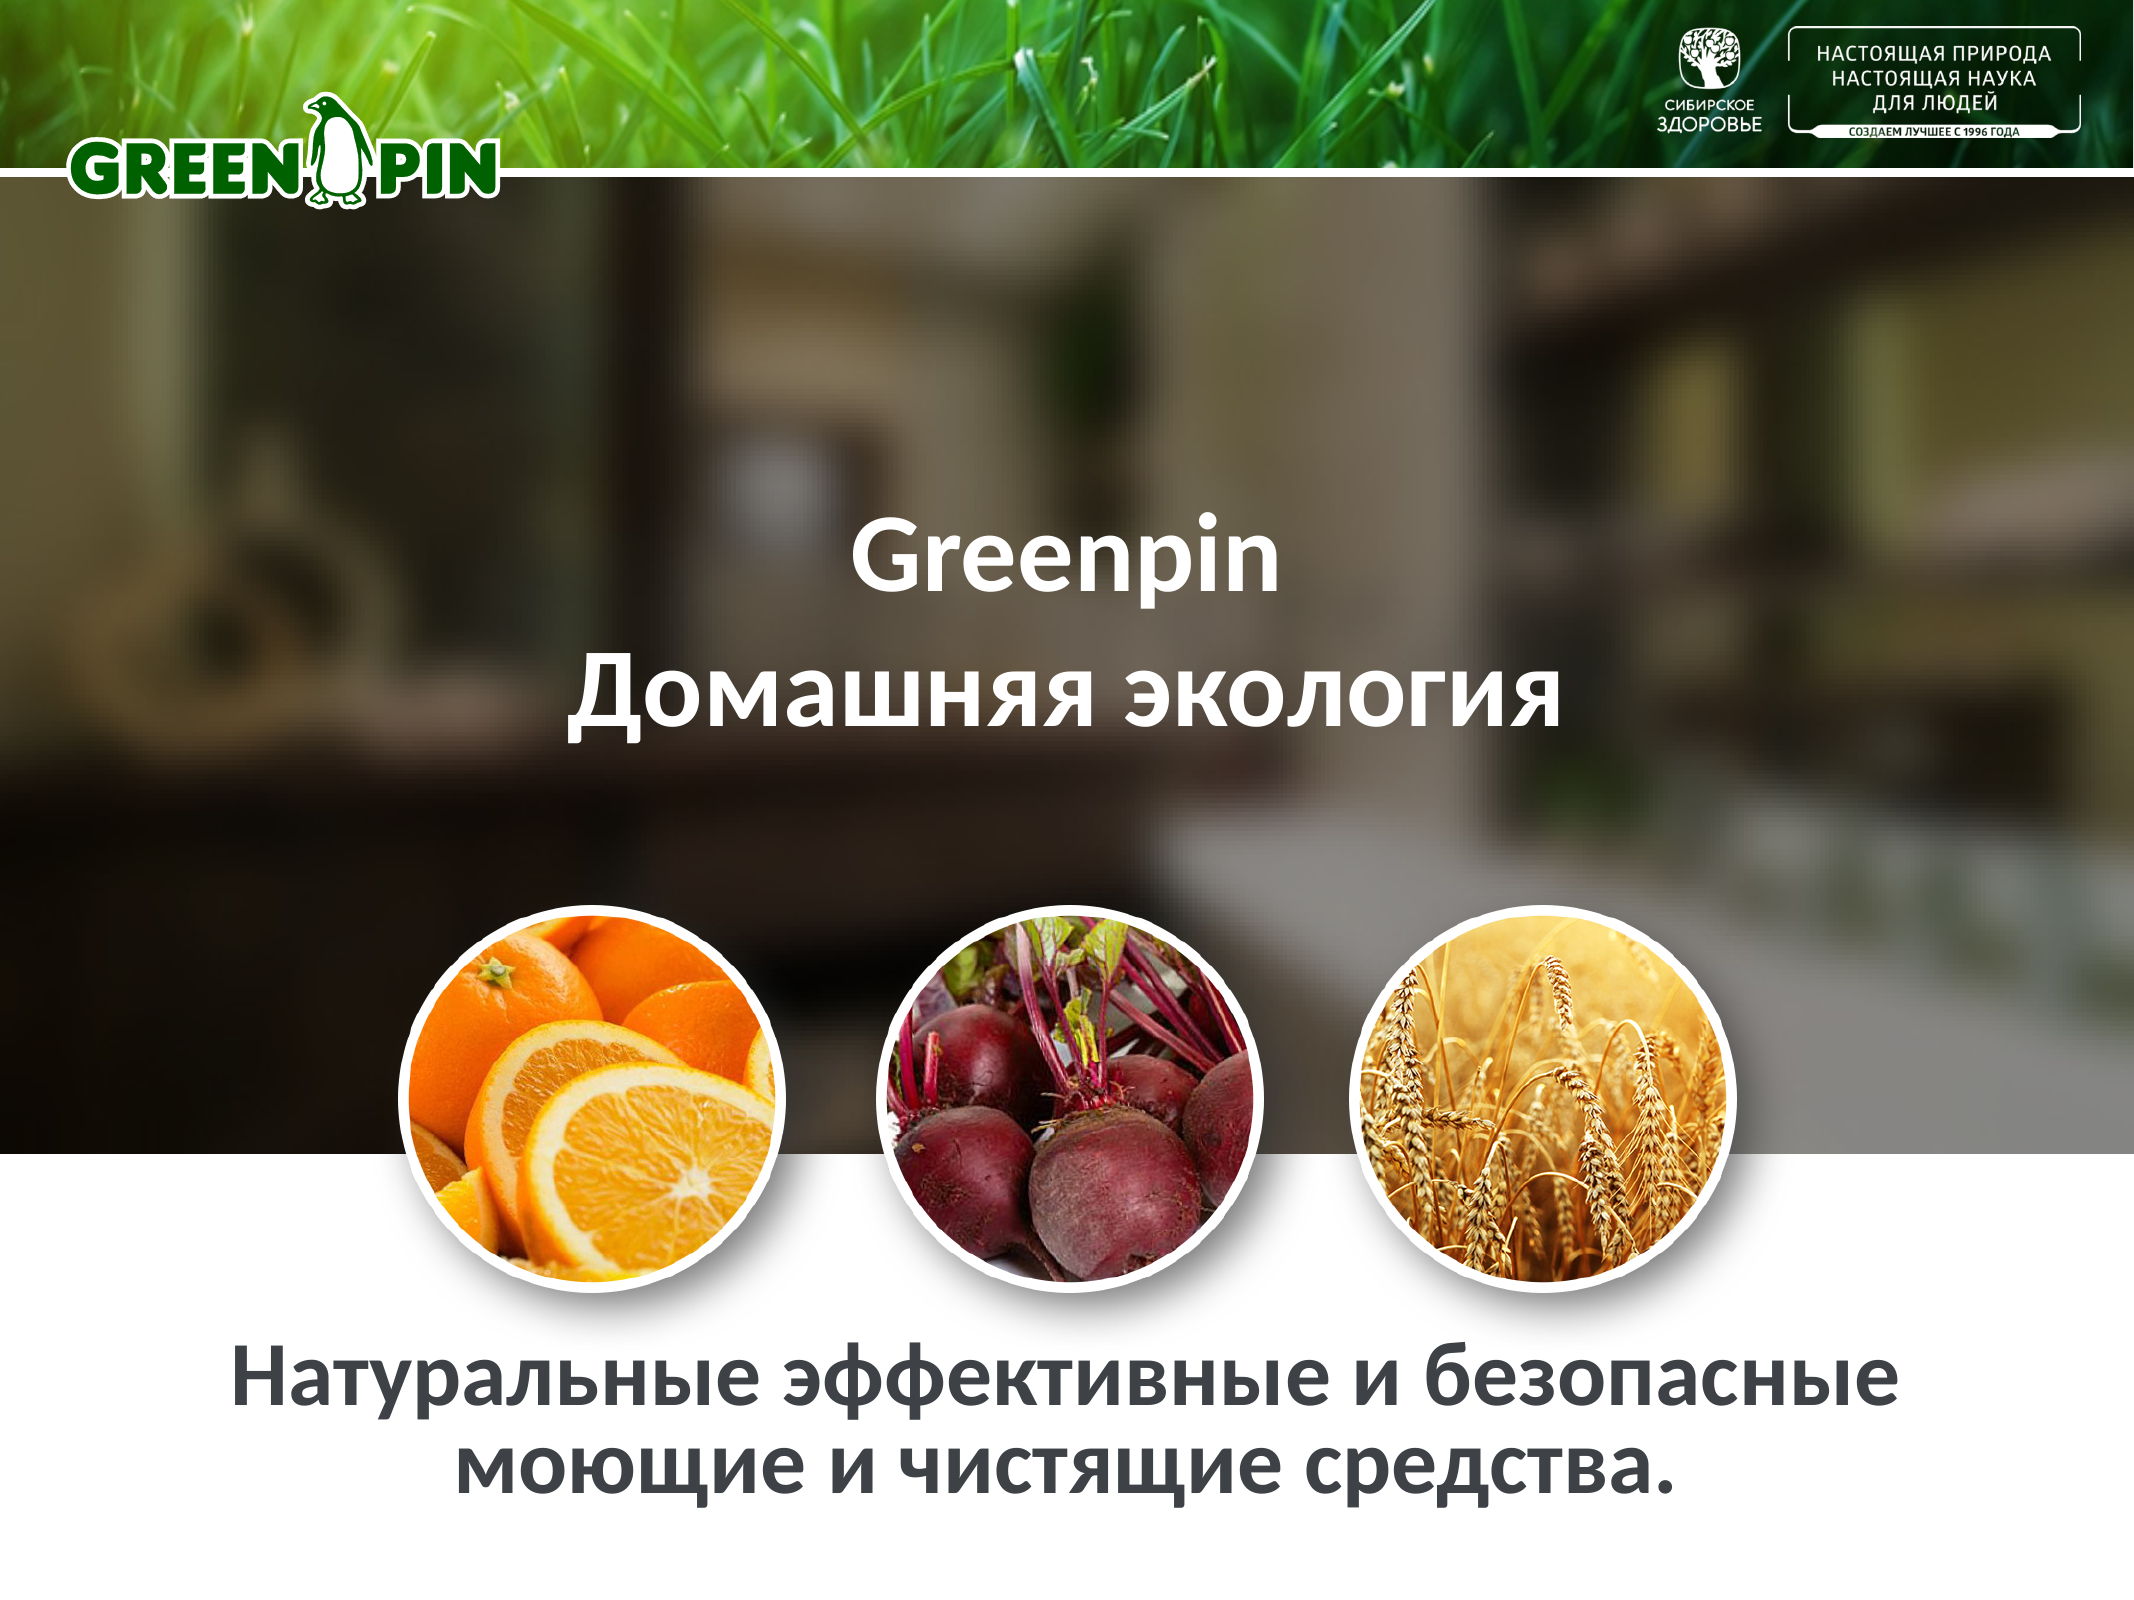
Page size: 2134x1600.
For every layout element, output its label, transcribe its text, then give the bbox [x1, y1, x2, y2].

text_box Натуральные эффективные и безопасные моющие и чистящие средства. [184, 1327, 1949, 1520]
picture [0, 0, 2134, 1302]
